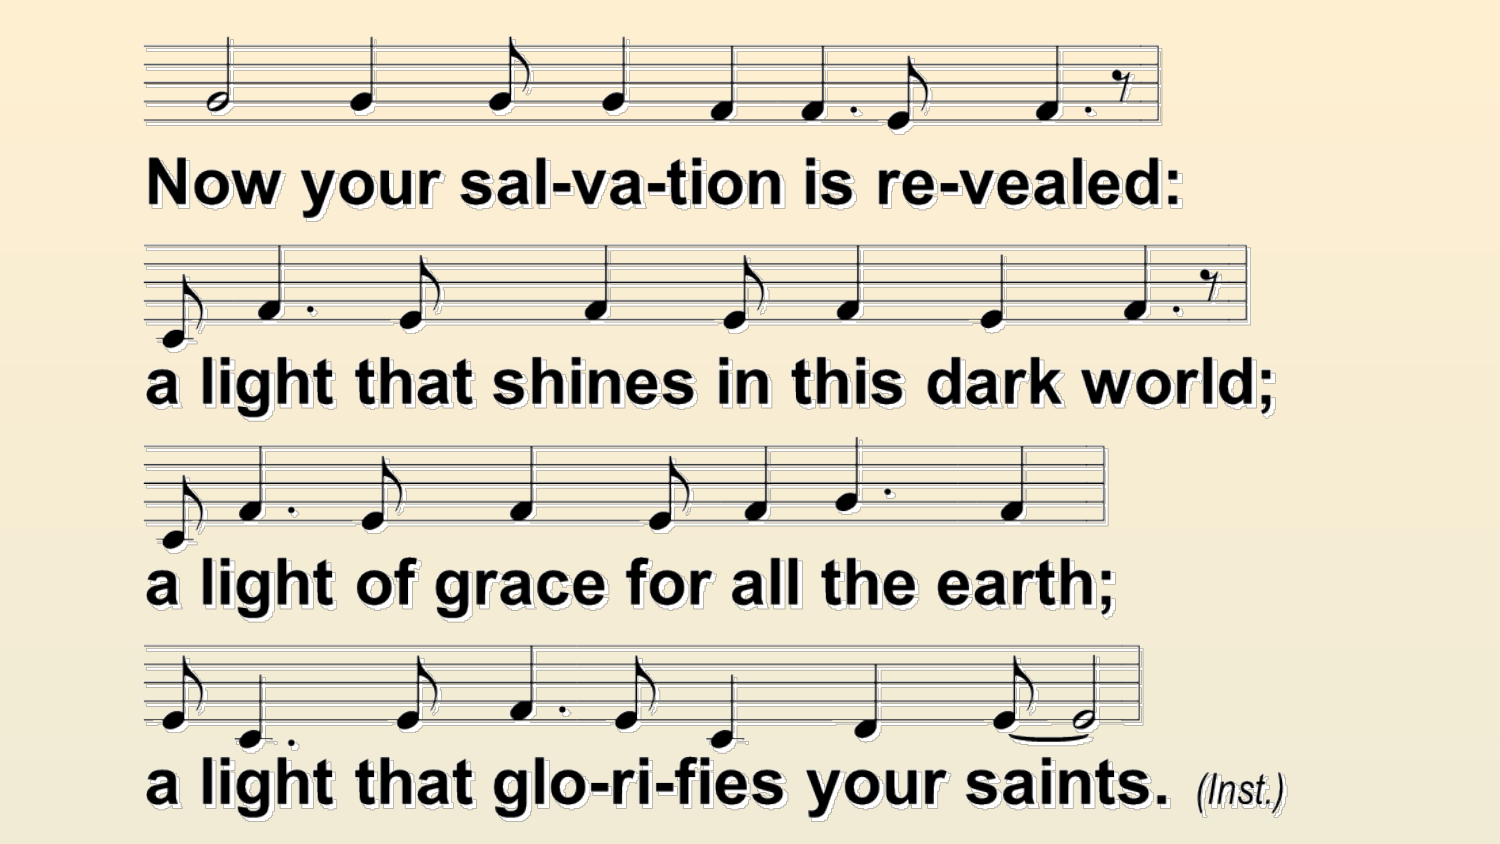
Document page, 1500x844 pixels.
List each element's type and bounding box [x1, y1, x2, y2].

picture [74, 14, 1377, 829]
